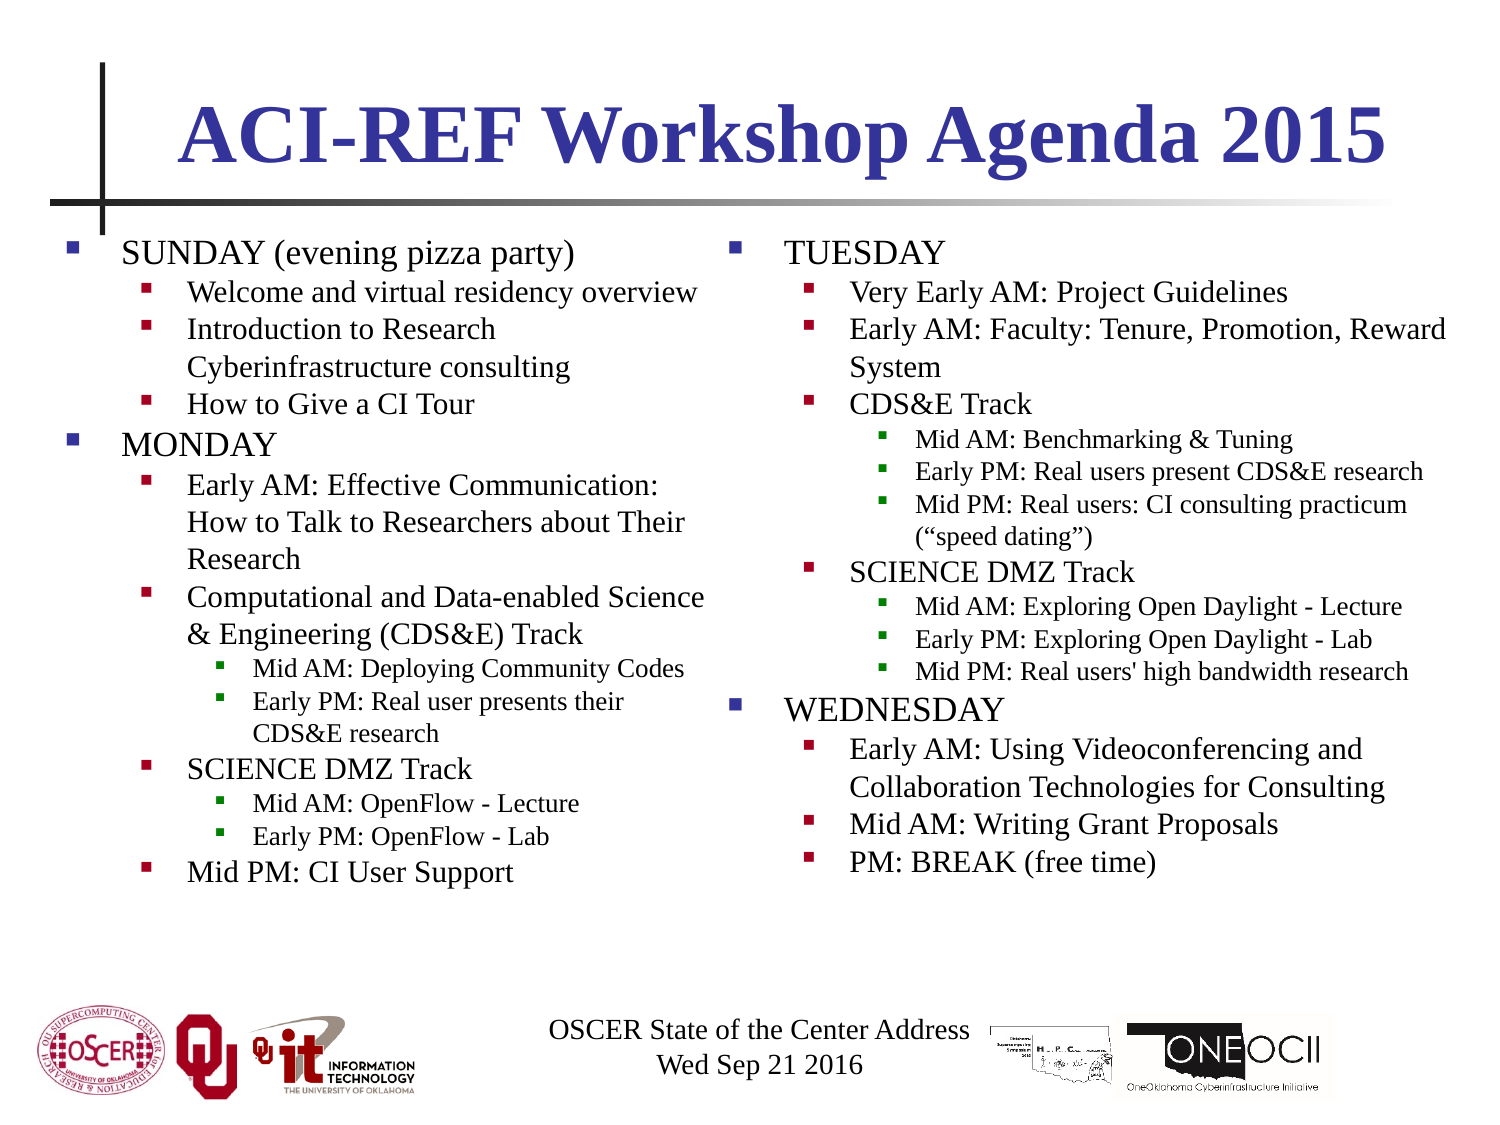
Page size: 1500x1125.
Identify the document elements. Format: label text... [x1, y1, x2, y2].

picture [1088, 1012, 1336, 1102]
list SUNDAY (evening pizza party) Welcome and virtual residency overview Introduction to Research Cyberinfrastructure consulting How to Give a CI Tour MONDAY Early AM: Effective Communication: How to Talk to Researchers about Their Research Computational and Data-enabled Science & Engineering (CDS&E) Track Mid AM: Deploying Community Codes Early PM: Real user presents their CDS&E research SCIENCE DMZ Track Mid AM: OpenFlow - Lecture Early PM: OpenFlow - Lab Mid PM: CI User Support [49, 221, 712, 922]
list TUESDAY Very Early AM: Project Guidelines Early AM: Faculty: Tenure, Promotion, Reward System CDS&E Track Mid AM: Benchmarking & Tuning Early PM: Real users present CDS&E research Mid PM: Real users: CI consulting practicum (“speed dating”) SCIENCE DMZ Track Mid AM: Exploring Open Daylight - Lecture Early PM: Exploring Open Daylight - Lab Mid PM: Real users' high bandwidth research WEDNESDAY Early AM: Using Videoconferencing and Collaboration Technologies for Consulting Mid AM: Writing Grant Proposals PM: BREAK (free time) [712, 221, 1463, 922]
title ACI-REF Workshop Agenda 2015 [124, 74, 1442, 187]
picture [174, 1005, 425, 1104]
footer OSCER State of the Center Address Wed Sep 21 2016 [431, 1012, 1088, 1088]
picture [37, 1005, 165, 1095]
